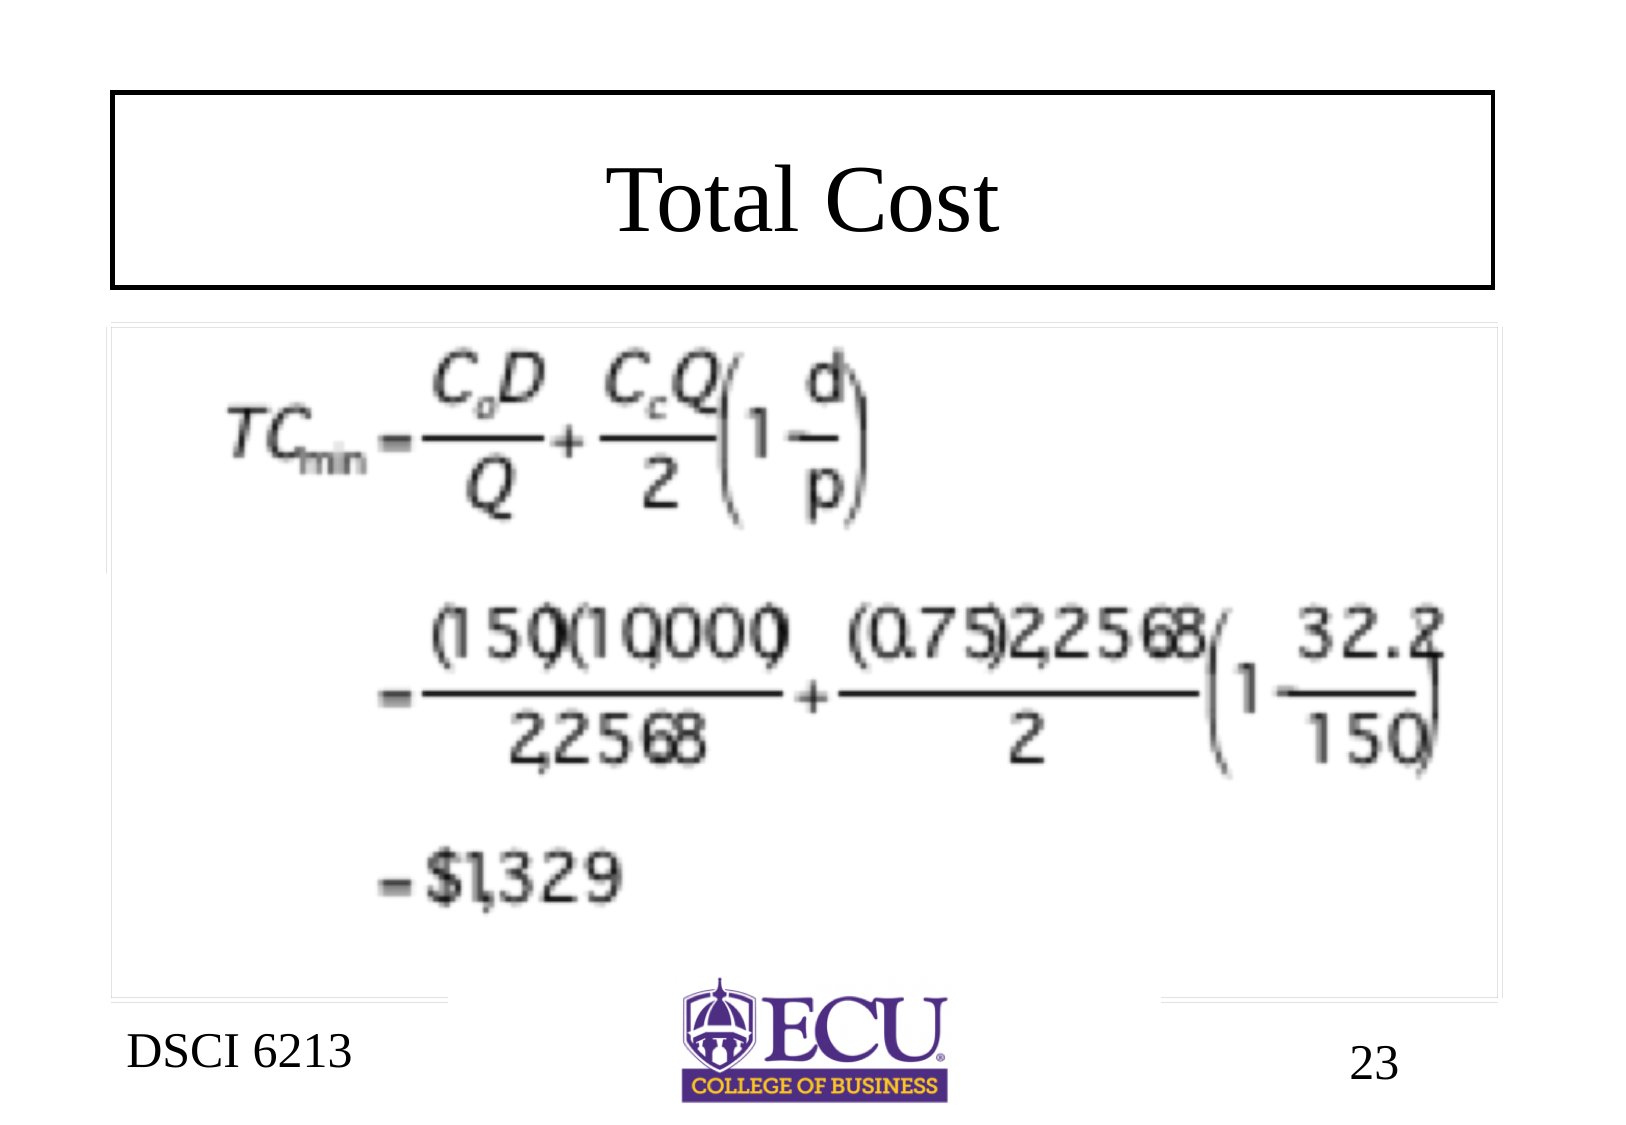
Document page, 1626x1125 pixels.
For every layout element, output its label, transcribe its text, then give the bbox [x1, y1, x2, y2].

picture [674, 1000, 952, 1124]
title Total Cost [110, 94, 1495, 293]
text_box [109, 324, 1500, 1000]
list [212, 342, 1450, 925]
